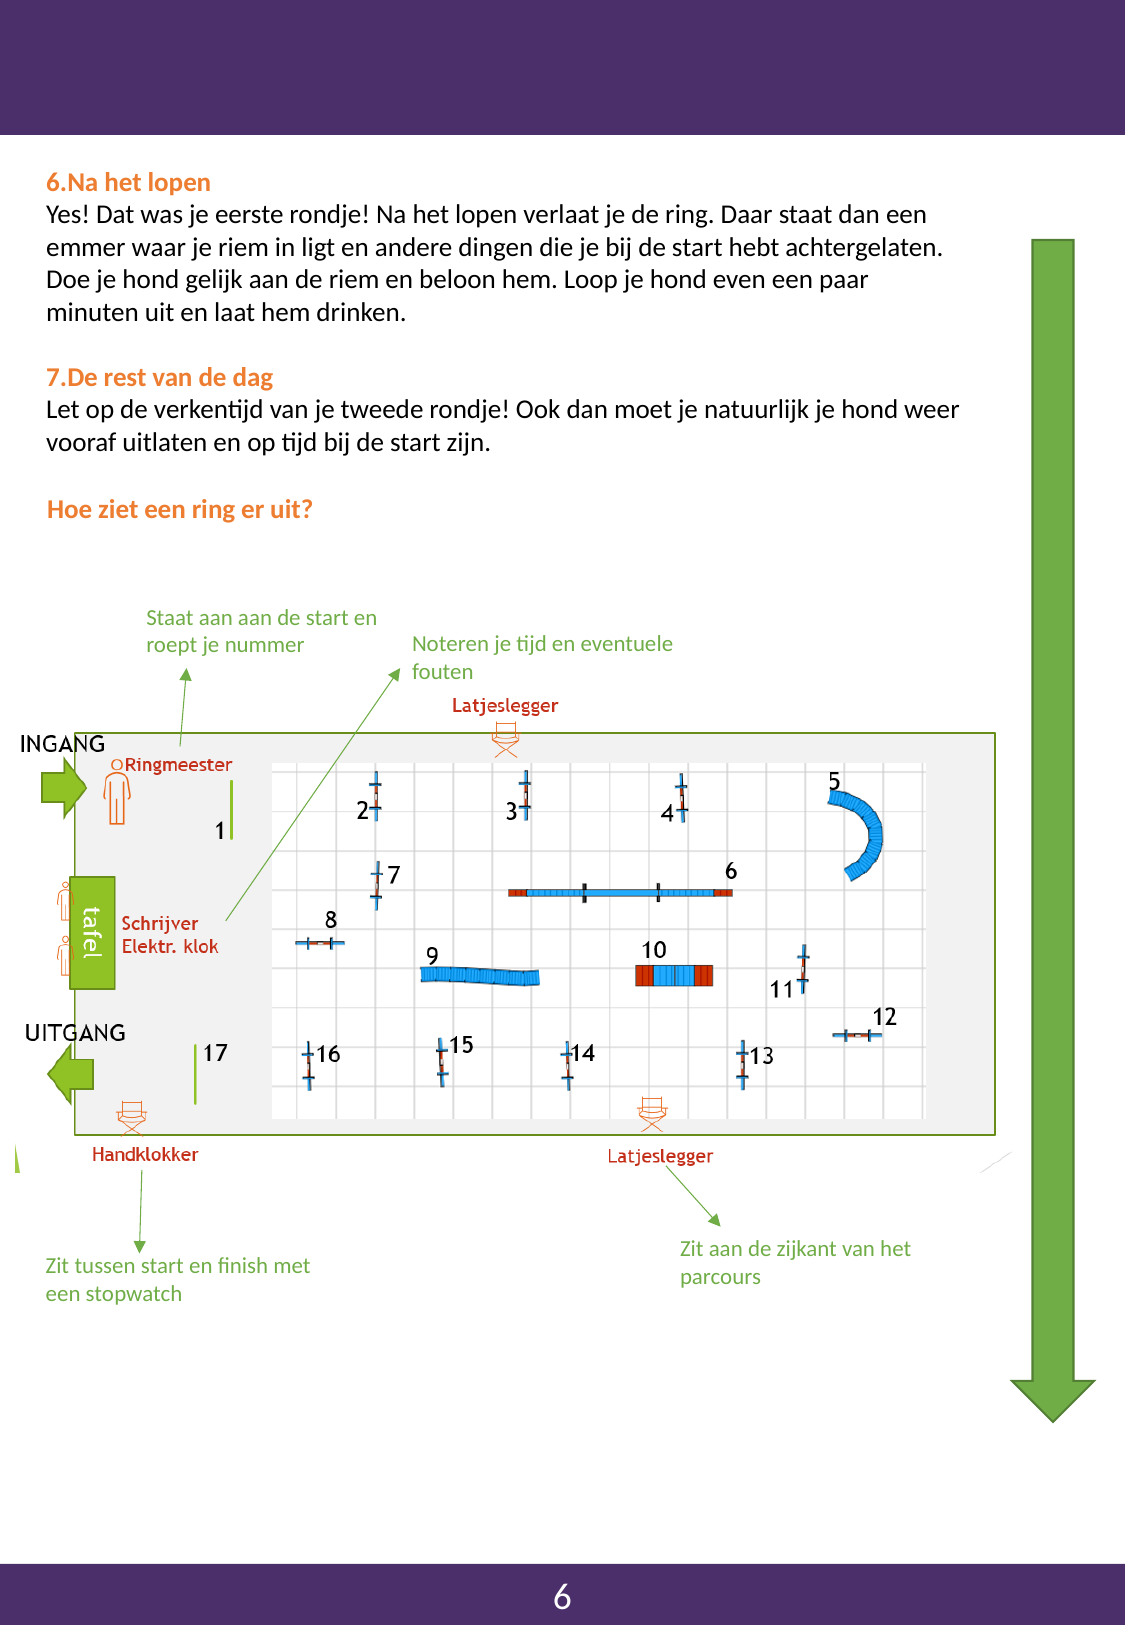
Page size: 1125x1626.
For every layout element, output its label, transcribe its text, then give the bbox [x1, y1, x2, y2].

text_box Zit aan de zijkant van het parcours [665, 1226, 966, 1297]
text_box Noteren je tijd en eventuele fouten [397, 621, 698, 687]
text_box Hoe ziet een ring er uit? [32, 484, 596, 532]
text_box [665, 1165, 721, 1227]
text_box Zit tussen start en finish met een stopwatch [30, 1243, 331, 1314]
text_box Staat aan aan de start en roept je nummer [131, 594, 432, 665]
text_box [179, 668, 187, 747]
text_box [225, 668, 401, 921]
text_box 6 [0, 1564, 1125, 1625]
text_box Na het lopen Yes! Dat was je eerste rondje! Na het lopen verlaat je de ring. Daar staat dan een emmer waar je riem in ligt en andere dingen die je bij de start hebt achtergelaten. Doe je hond gelijk aan de riem en beloon hem. Loop je hond even een paar minuten uit en laat hem drinken. De rest van de dag Let op de verkentijd van je tweede rondje! Ook dan moet je natuurlijk je hond weer vooraf uitlaten en op tijd bij de start zijn. [31, 156, 982, 529]
text_box [0, 0, 1125, 136]
picture [14, 687, 1013, 1173]
text_box [1009, 238, 1097, 1424]
